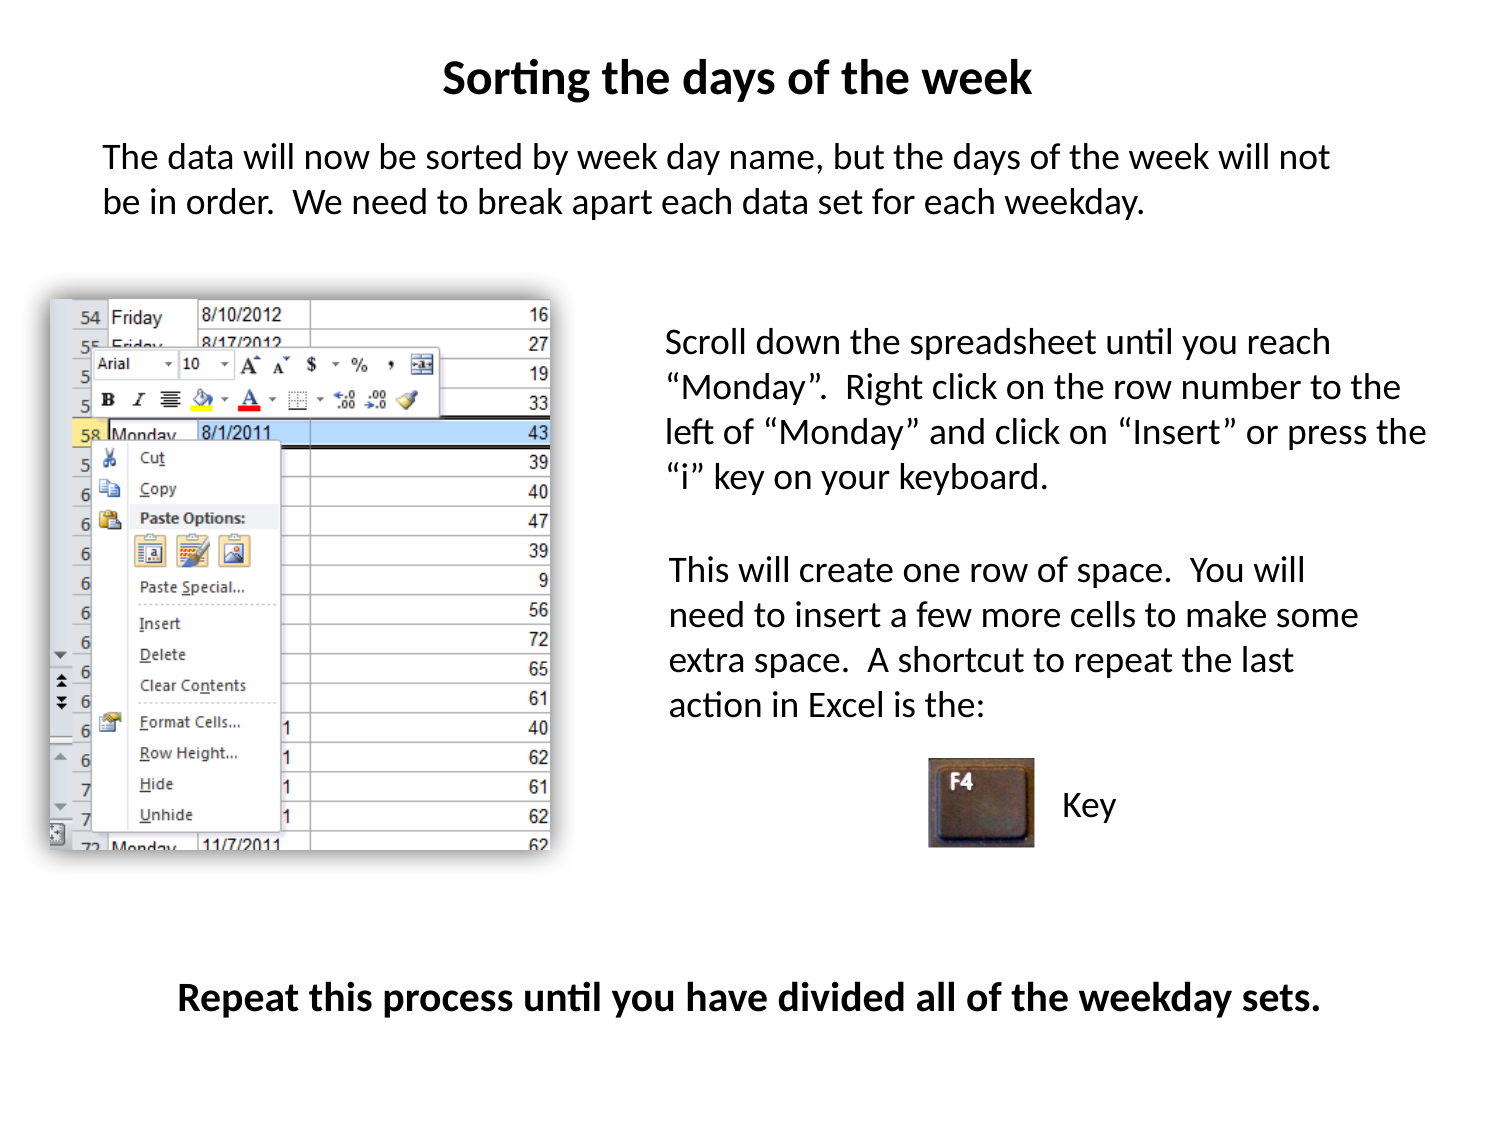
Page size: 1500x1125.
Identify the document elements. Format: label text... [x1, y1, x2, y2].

text_box The data will now be sorted by week day name, but the days of the week will not be in order. We need to break apart each data set for each weekday. [87, 124, 1388, 230]
picture [924, 754, 1039, 852]
text_box This will create one row of space. You will need to insert a few more cells to make some extra space. A shortcut to repeat the last action in Excel is the: [653, 537, 1392, 733]
text_box Key [1047, 772, 1148, 833]
text_box Sorting the days of the week [137, 37, 1338, 113]
picture [49, 299, 551, 851]
text_box Repeat this process until you have divided all of the weekday sets. [149, 962, 1350, 1028]
text_box Scroll down the spreadsheet until you reach “Monday”. Right click on the row number to the left of “Monday” and click on “Insert” or press the “i” key on your keyboard. [649, 309, 1475, 505]
